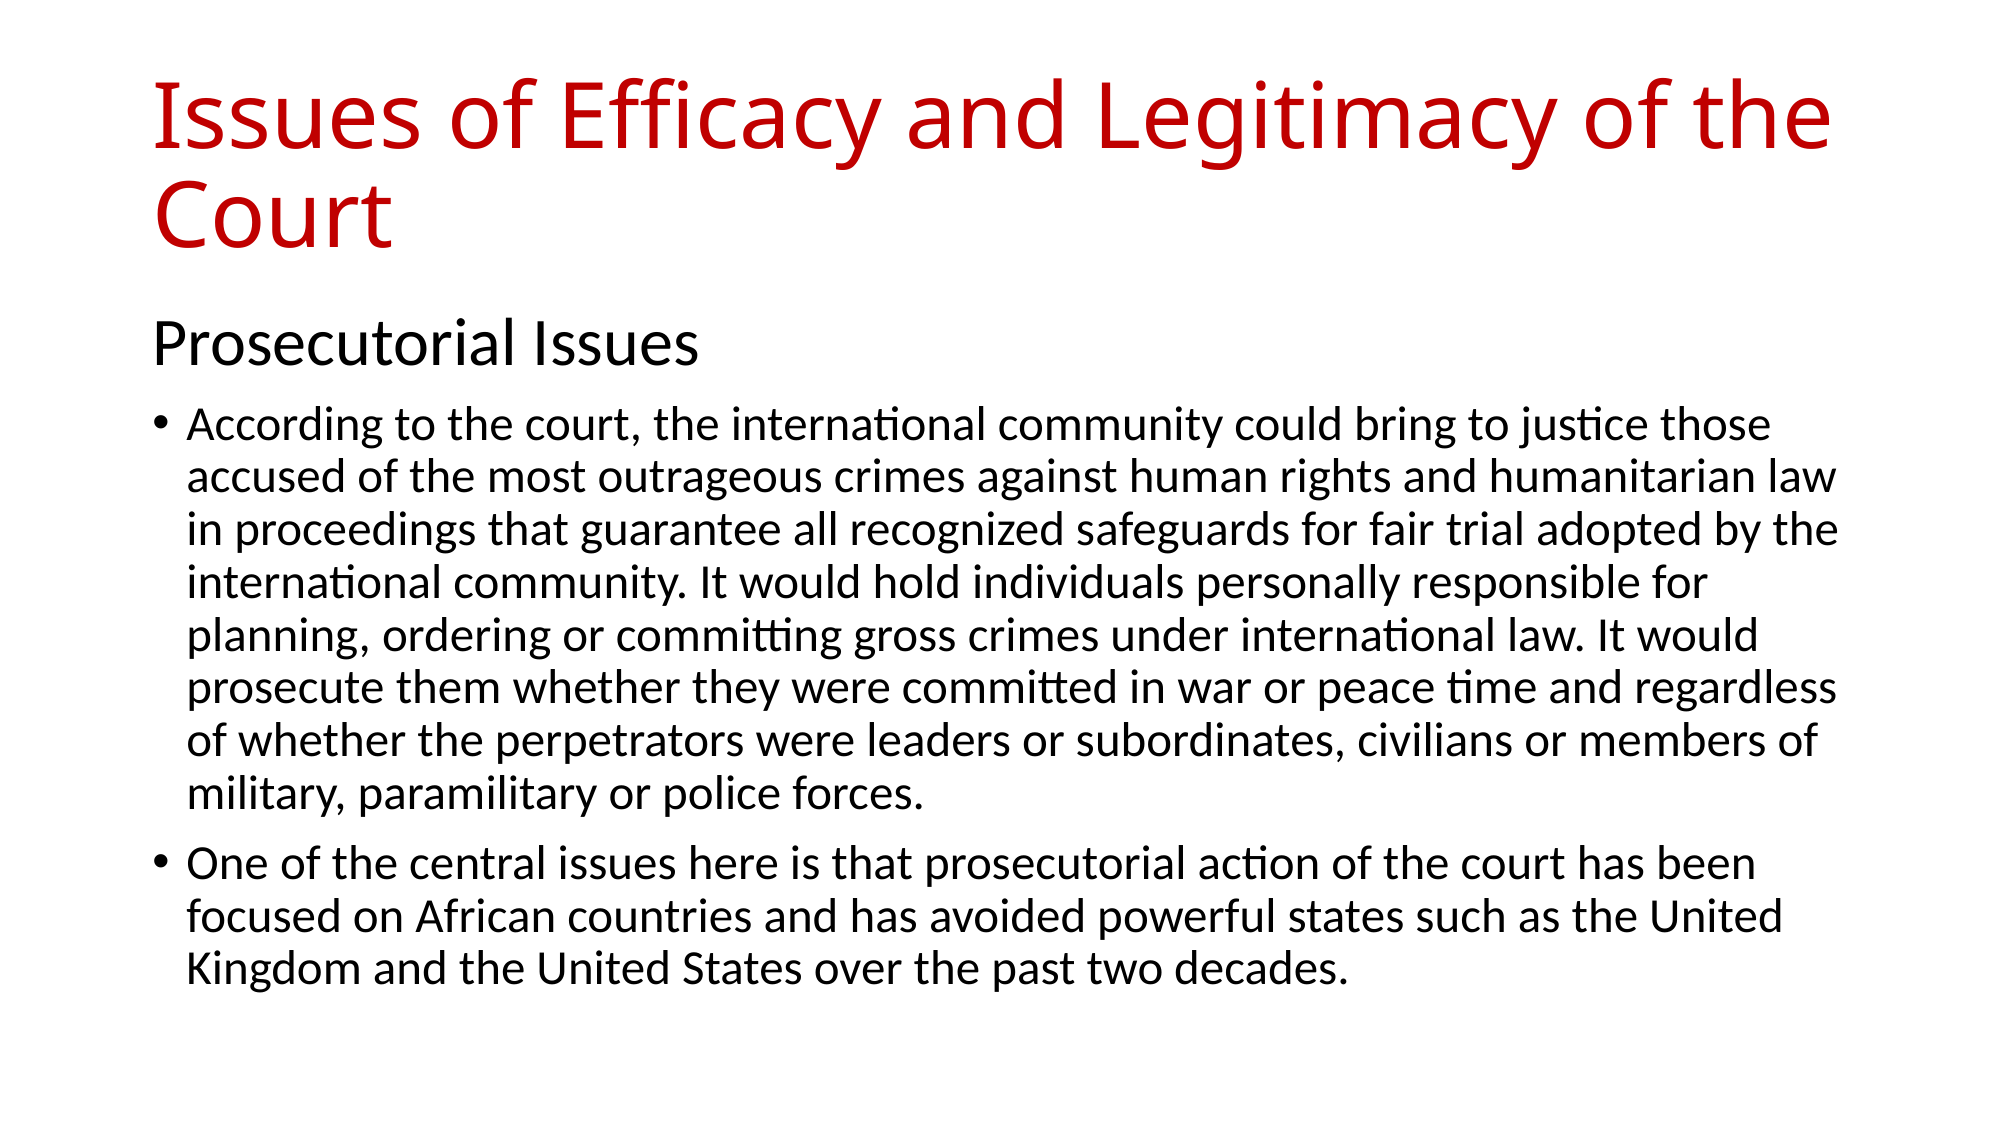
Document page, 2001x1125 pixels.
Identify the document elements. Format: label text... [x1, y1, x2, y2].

title Issues of Efficacy and Legitimacy of the Court [137, 59, 1863, 278]
list Prosecutorial Issues According to the court, the international community could bring to justice those accused of the most outrageous crimes against human rights and humanitarian law in proceedings that guarantee all recognized safeguards for fair trial adopted by the international community. It would hold individuals personally responsible for planning, ordering or committing gross crimes under international law. It would prosecute them whether they were committed in war or peace time and regardless of whether the perpetrators were leaders or subordinates, civilians or members of military, paramilitary or police forces. One of the central issues here is that prosecutorial action of the court has been focused on African countries and has avoided powerful states such as the United Kingdom and the United States over the past two decades. [137, 299, 1863, 1014]
